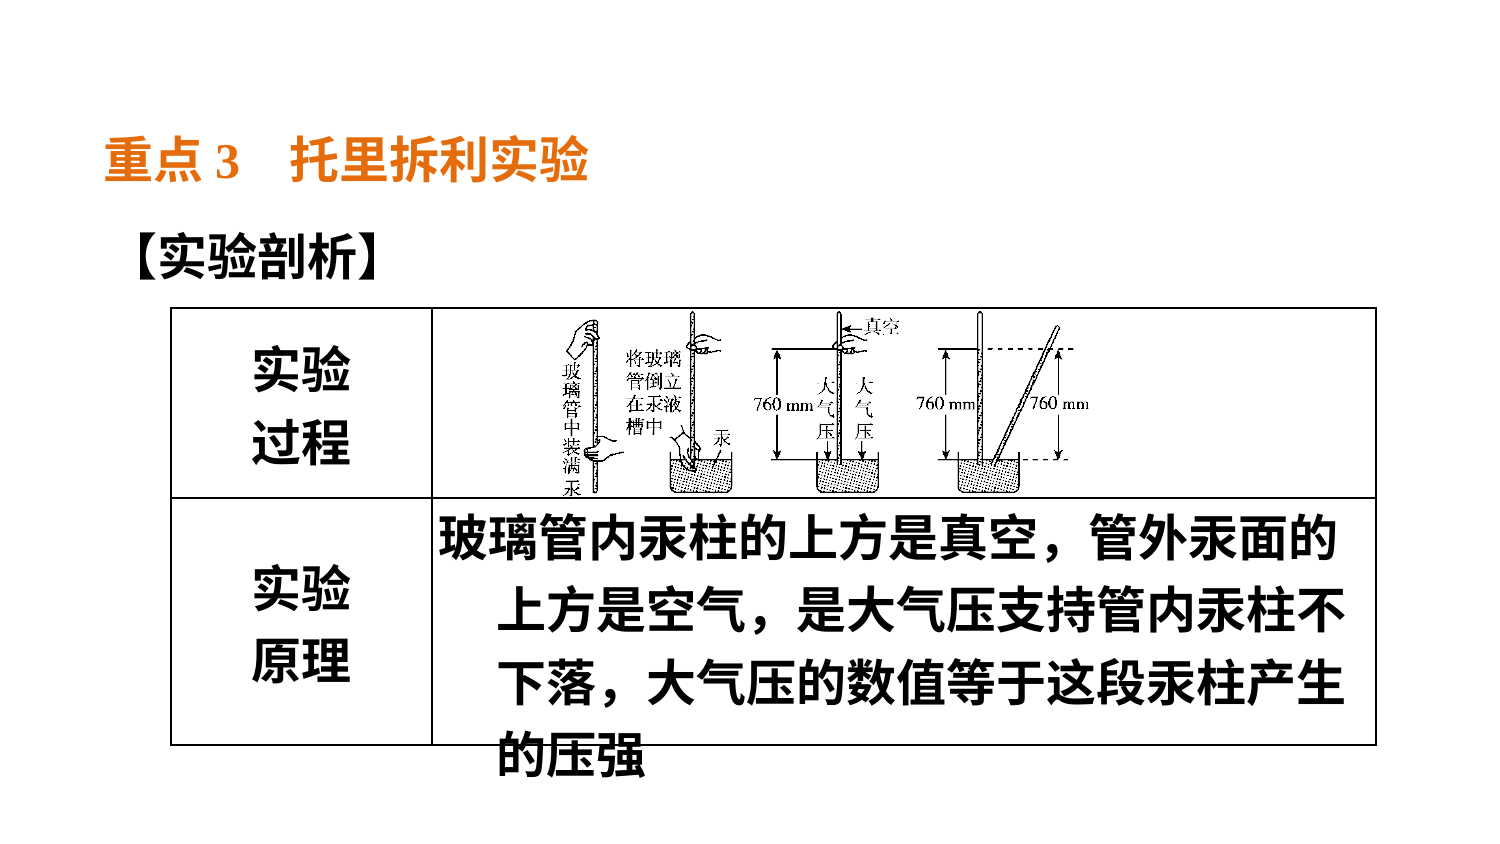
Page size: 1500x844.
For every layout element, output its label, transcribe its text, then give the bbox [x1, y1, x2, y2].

table_header [433, 309, 1375, 497]
text_box 【实验剖析】 [92, 187, 1409, 293]
text_box 重点3 托里拆利实验 [88, 121, 1235, 197]
table_cell 实验 原理 [172, 499, 431, 744]
table_header 实验 过程 [172, 309, 431, 497]
picture [562, 311, 1089, 500]
table_cell 玻璃管内汞柱的上方是真空，管外汞面的上方是空气，是大气压支持管内汞柱不下落，大气压的数值等于这段汞柱产生的压强 [433, 499, 1375, 744]
